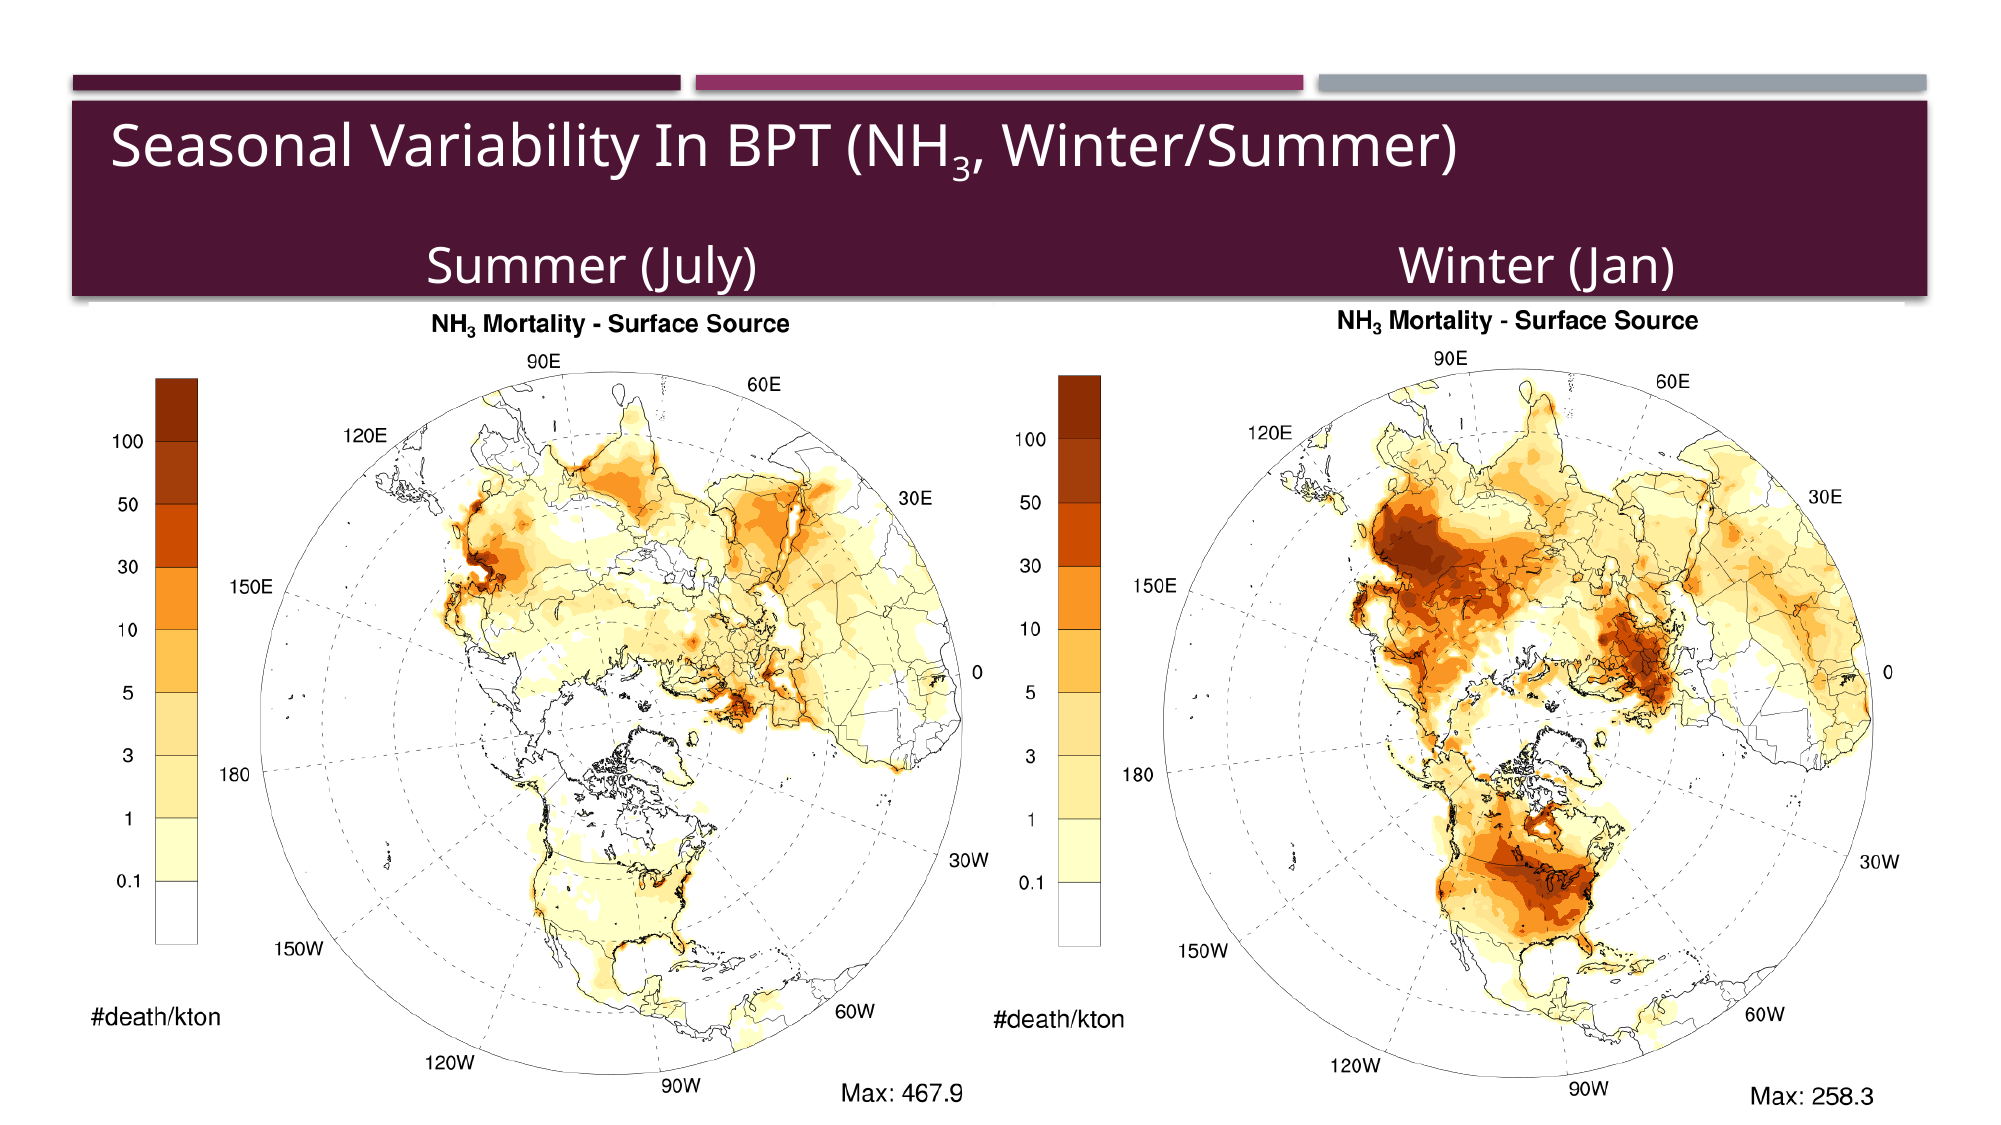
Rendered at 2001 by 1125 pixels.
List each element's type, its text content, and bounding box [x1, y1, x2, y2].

title Seasonal Variability In BPT (NH3, Winter/Summer) [95, 115, 1905, 196]
picture [88, 301, 1906, 1125]
text_box Summer (July) [411, 226, 774, 300]
text_box Winter (Jan) [1383, 226, 1691, 300]
